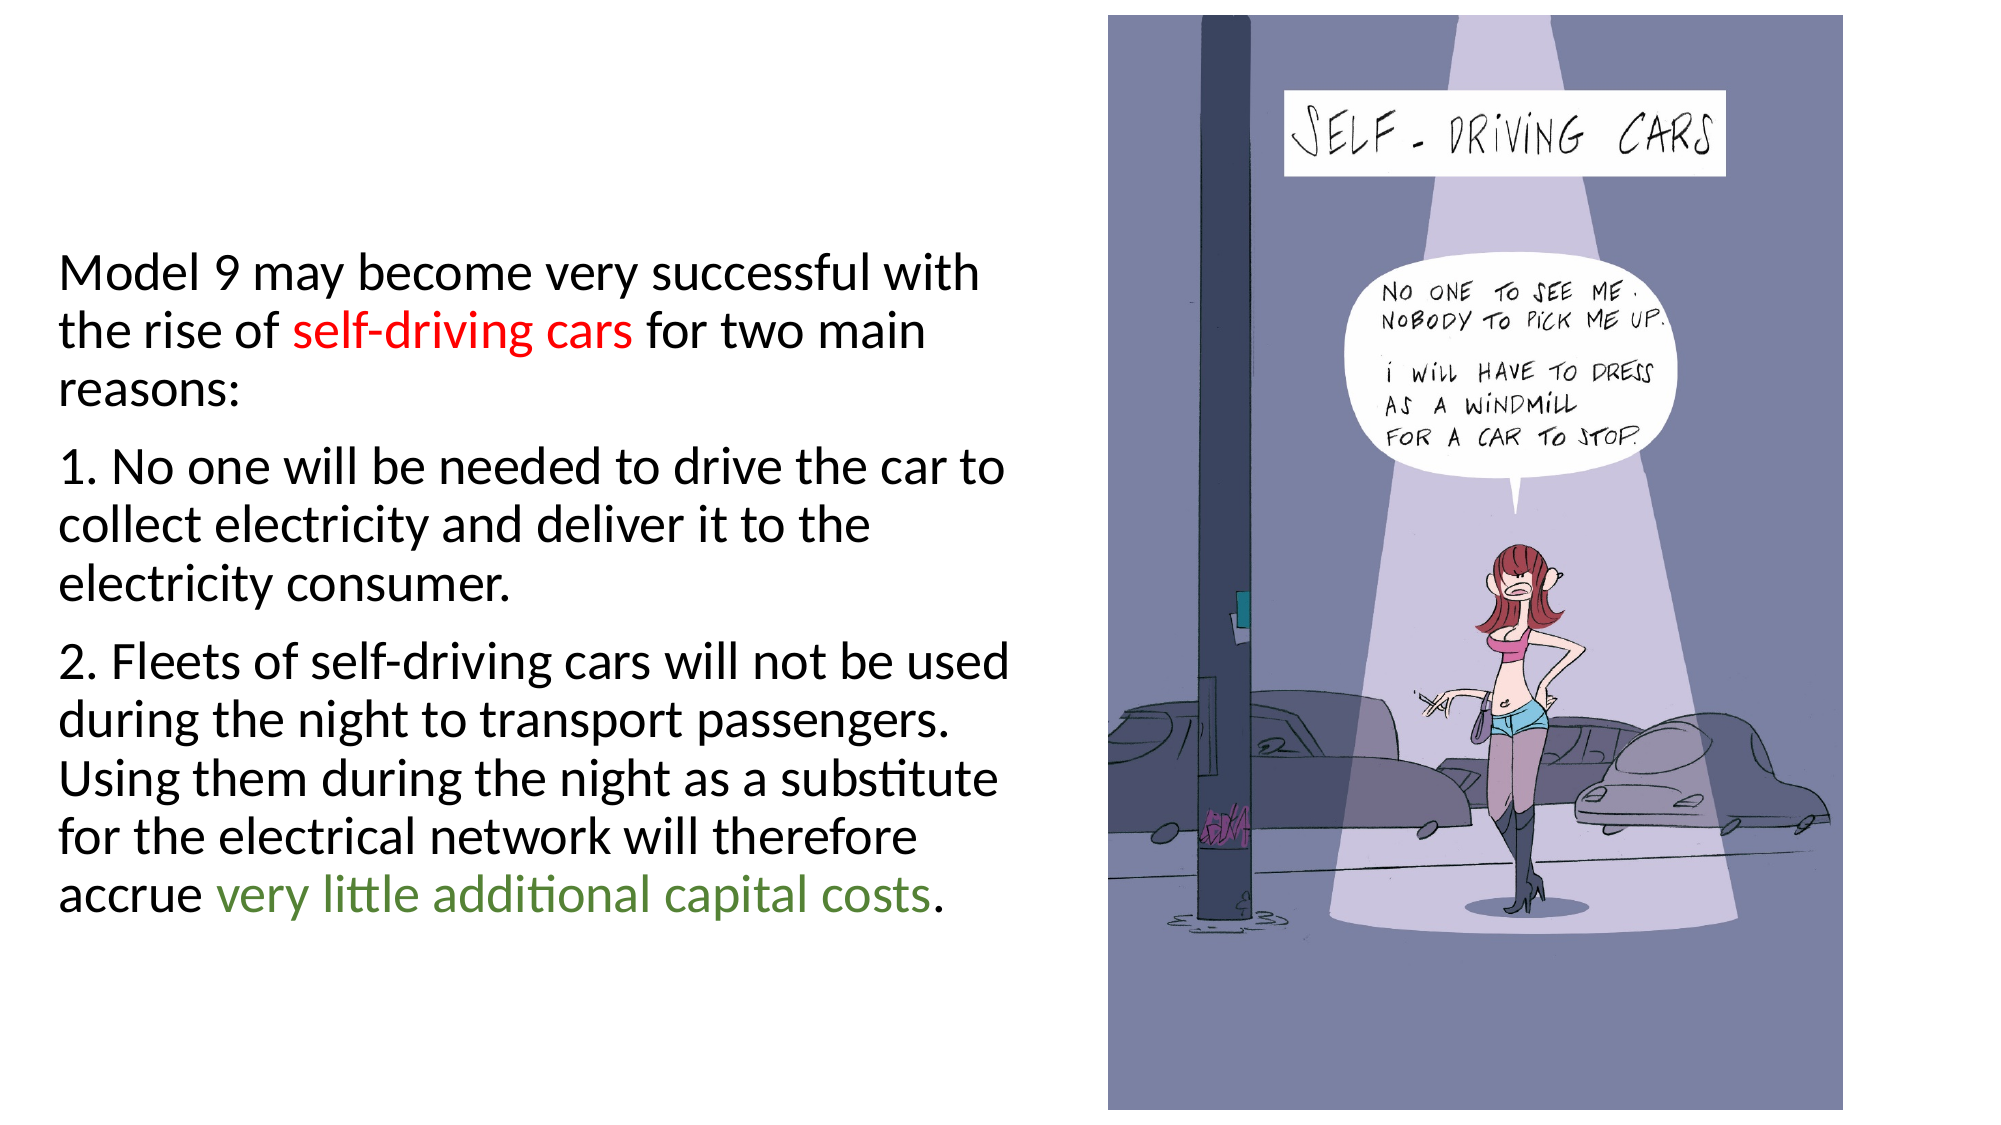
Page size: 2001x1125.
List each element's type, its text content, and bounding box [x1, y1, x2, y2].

picture [1108, 15, 1843, 1110]
list Model 9 may become very successful with the rise of self-driving cars for two main reasons: 1. No one will be needed to drive the car to collect electricity and deliver it to the electricity consumer. 2. Fleets of self-driving cars will not be used during the night to transport passengers. Using them during the night as a substitute for the electrical network will therefore accrue very little additional capital costs. [43, 235, 1032, 950]
